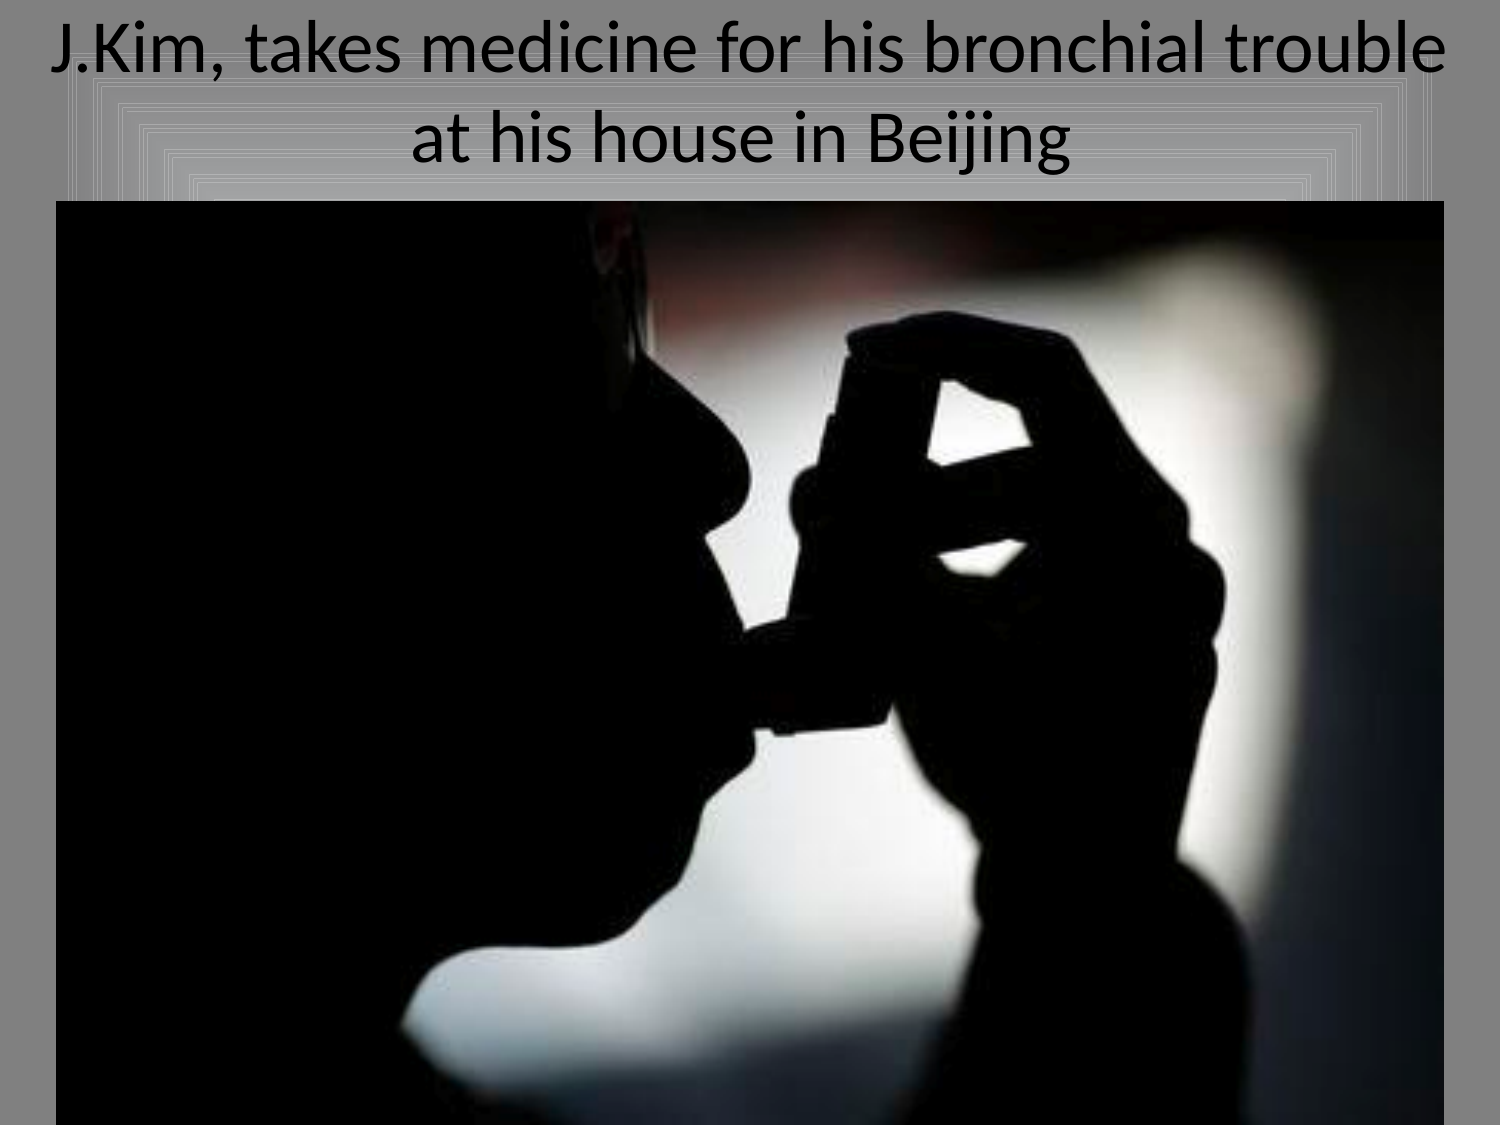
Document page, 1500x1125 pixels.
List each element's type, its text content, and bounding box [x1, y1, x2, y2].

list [56, 200, 1444, 1125]
title J.Kim, takes medicine for his bronchial trouble at his house in Beijing [0, 12, 1500, 163]
